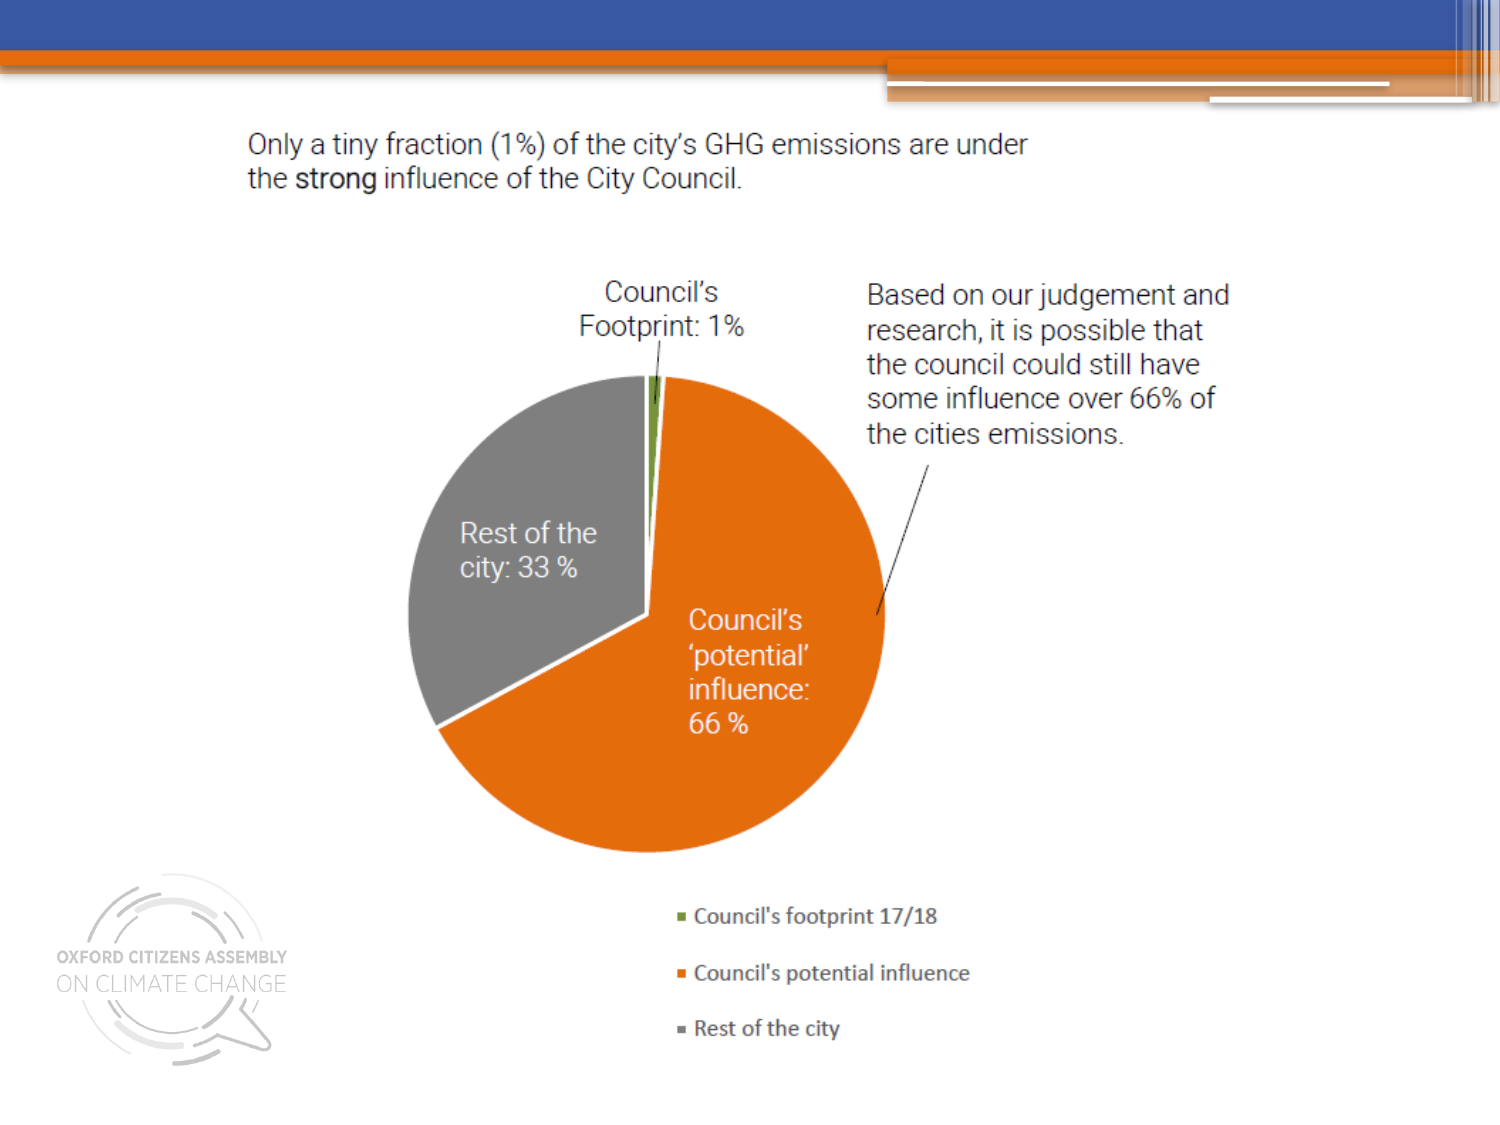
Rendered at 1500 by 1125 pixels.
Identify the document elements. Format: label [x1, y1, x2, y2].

picture [52, 125, 1263, 1084]
